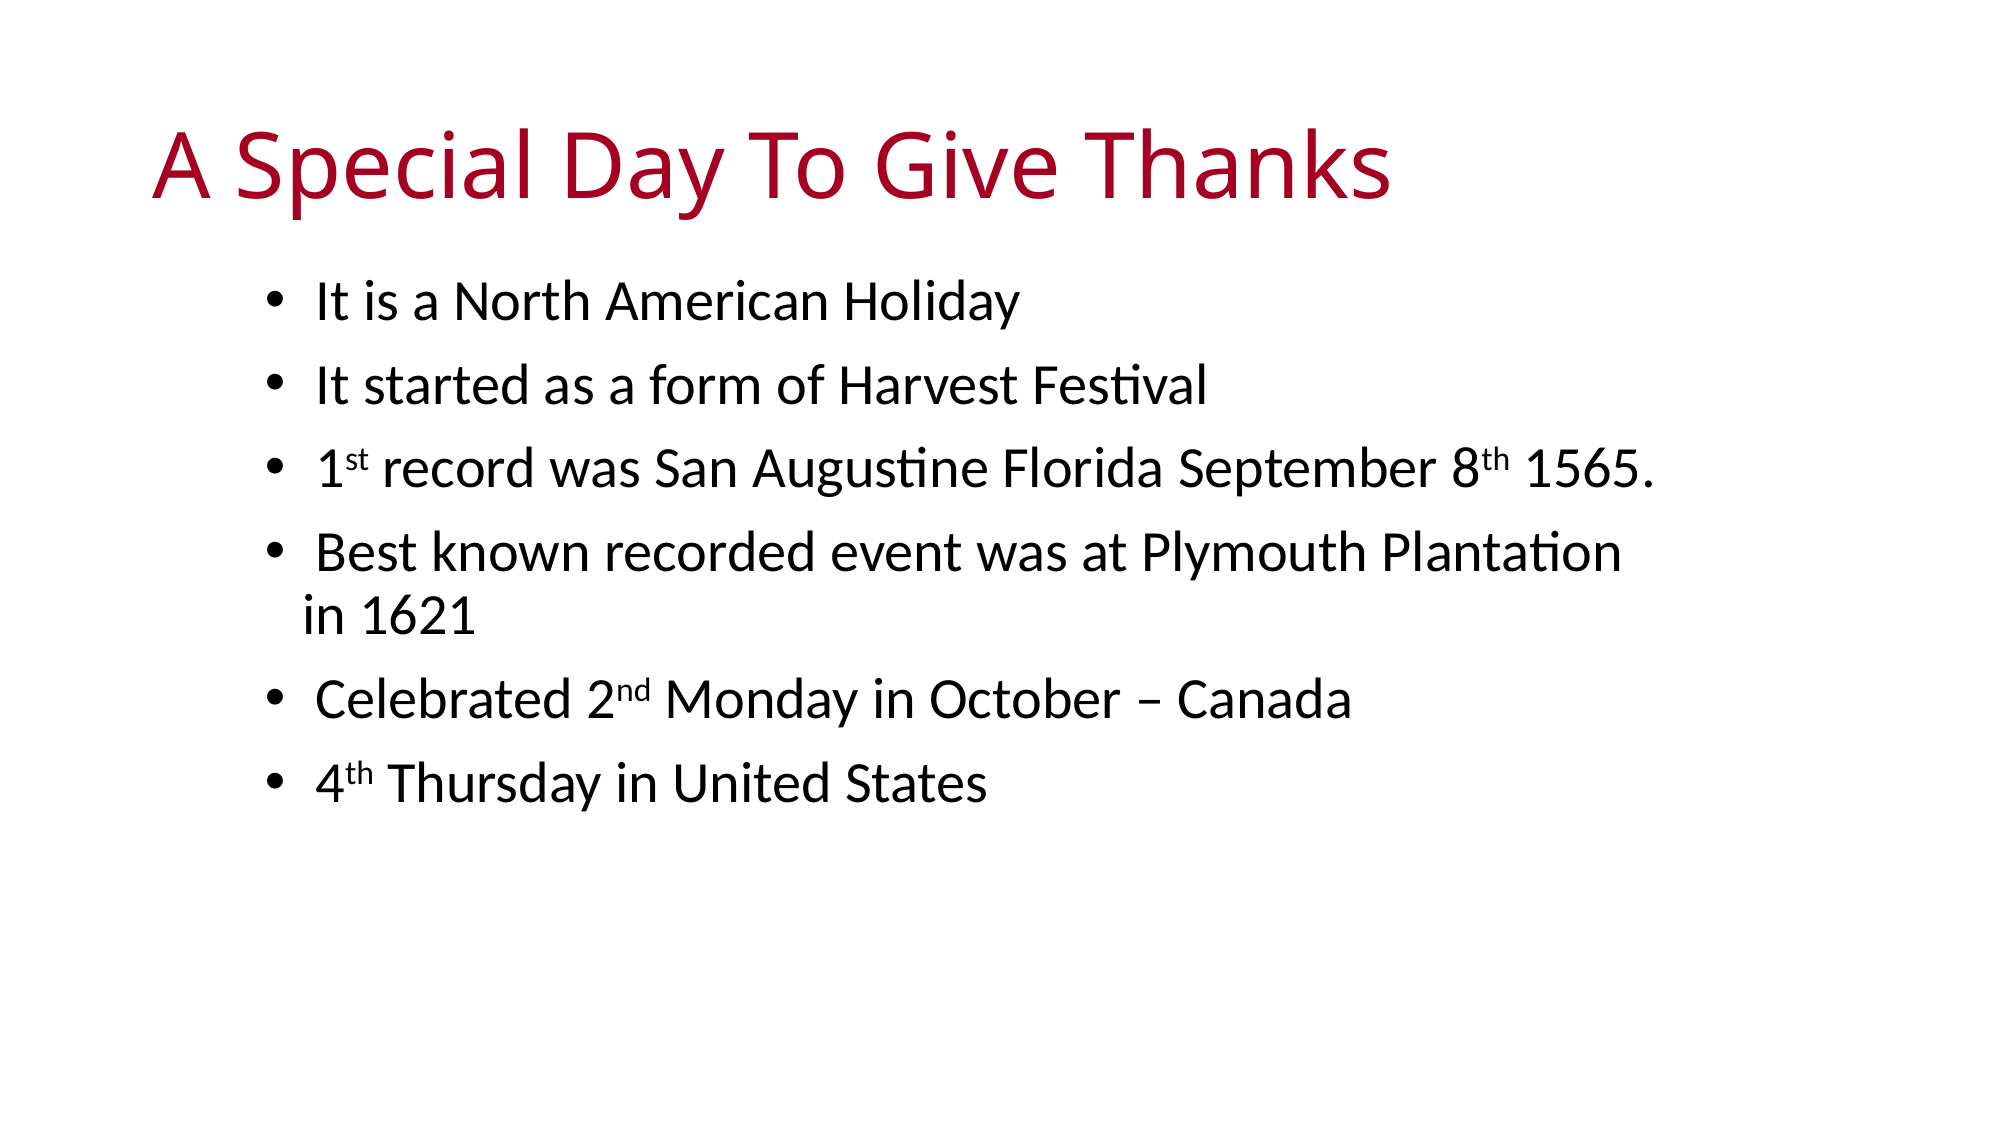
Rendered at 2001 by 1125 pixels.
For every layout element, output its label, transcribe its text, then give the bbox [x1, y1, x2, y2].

title A Special Day To Give Thanks [137, 59, 1863, 278]
list It is a North American Holiday It started as a form of Harvest Festival 1st record was San Augustine Florida September 8th 1565. Best known recorded event was at Plymouth Plantation in 1621 Celebrated 2nd Monday in October – Canada 4th Thursday in United States [249, 262, 1688, 1005]
